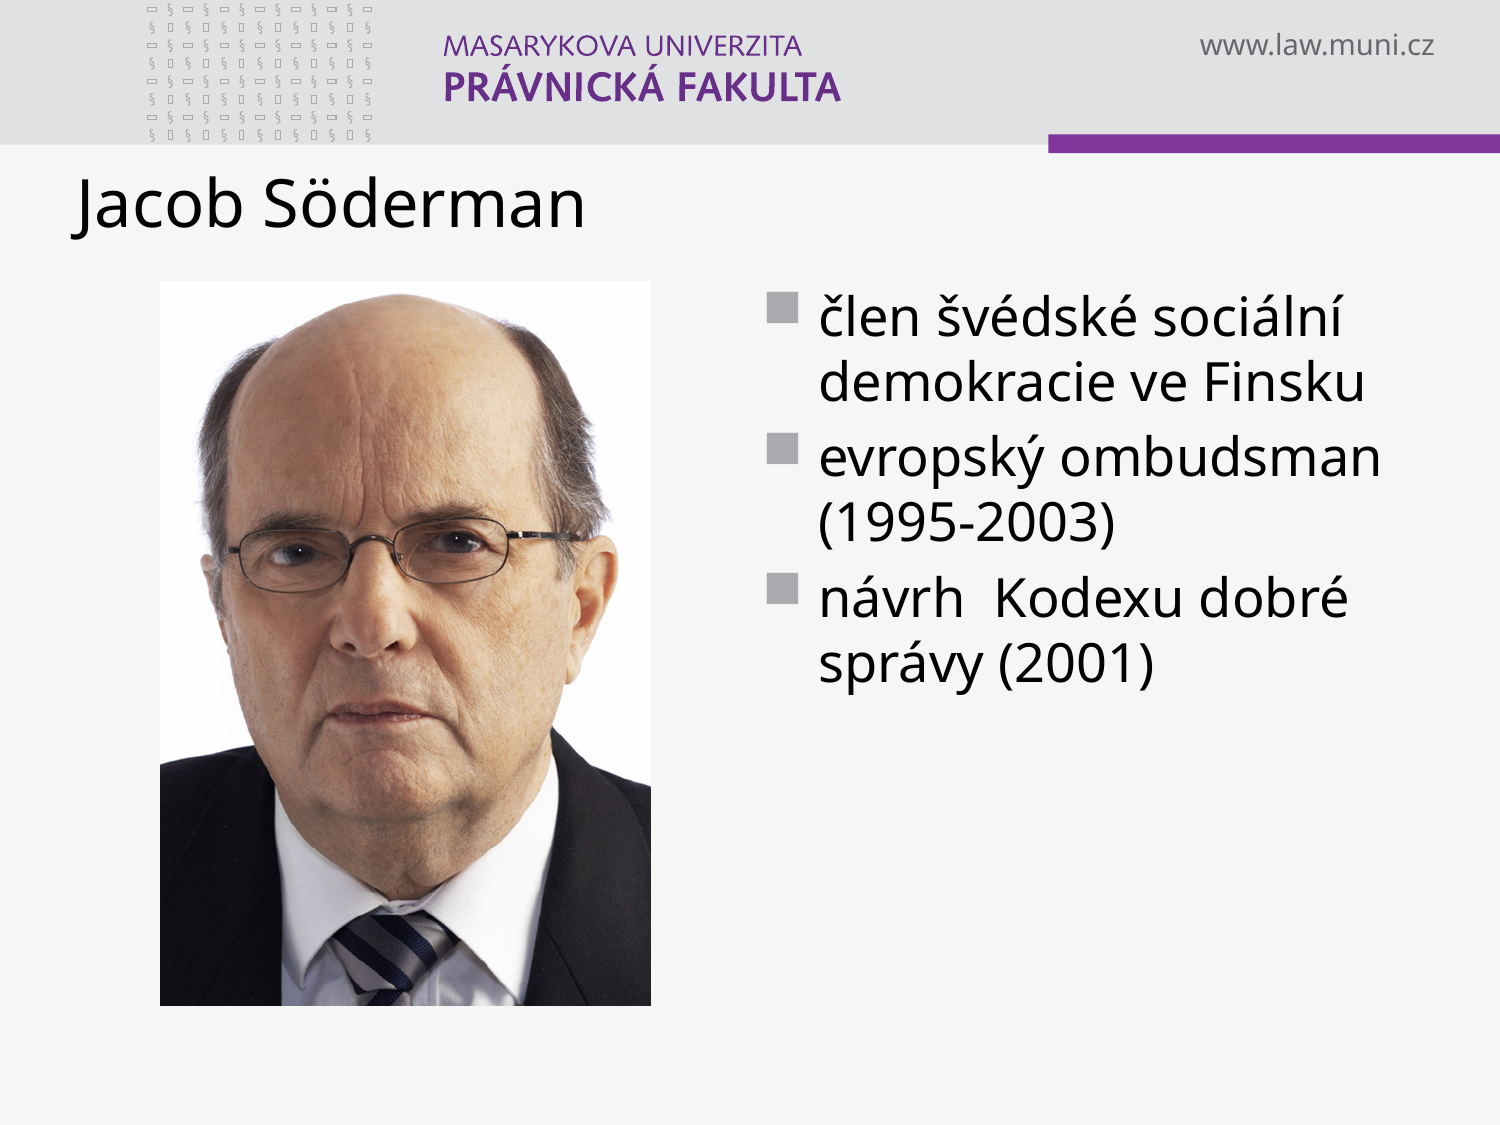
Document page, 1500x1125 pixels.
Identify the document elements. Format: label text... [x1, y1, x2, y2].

title Jacob Söderman [76, 160, 1315, 374]
list člen švédské sociální demokracie ve Finsku evropský ombudsman (1995-2003) návrh Kodexu dobré správy (2001) [762, 282, 1425, 1006]
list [160, 281, 652, 1006]
